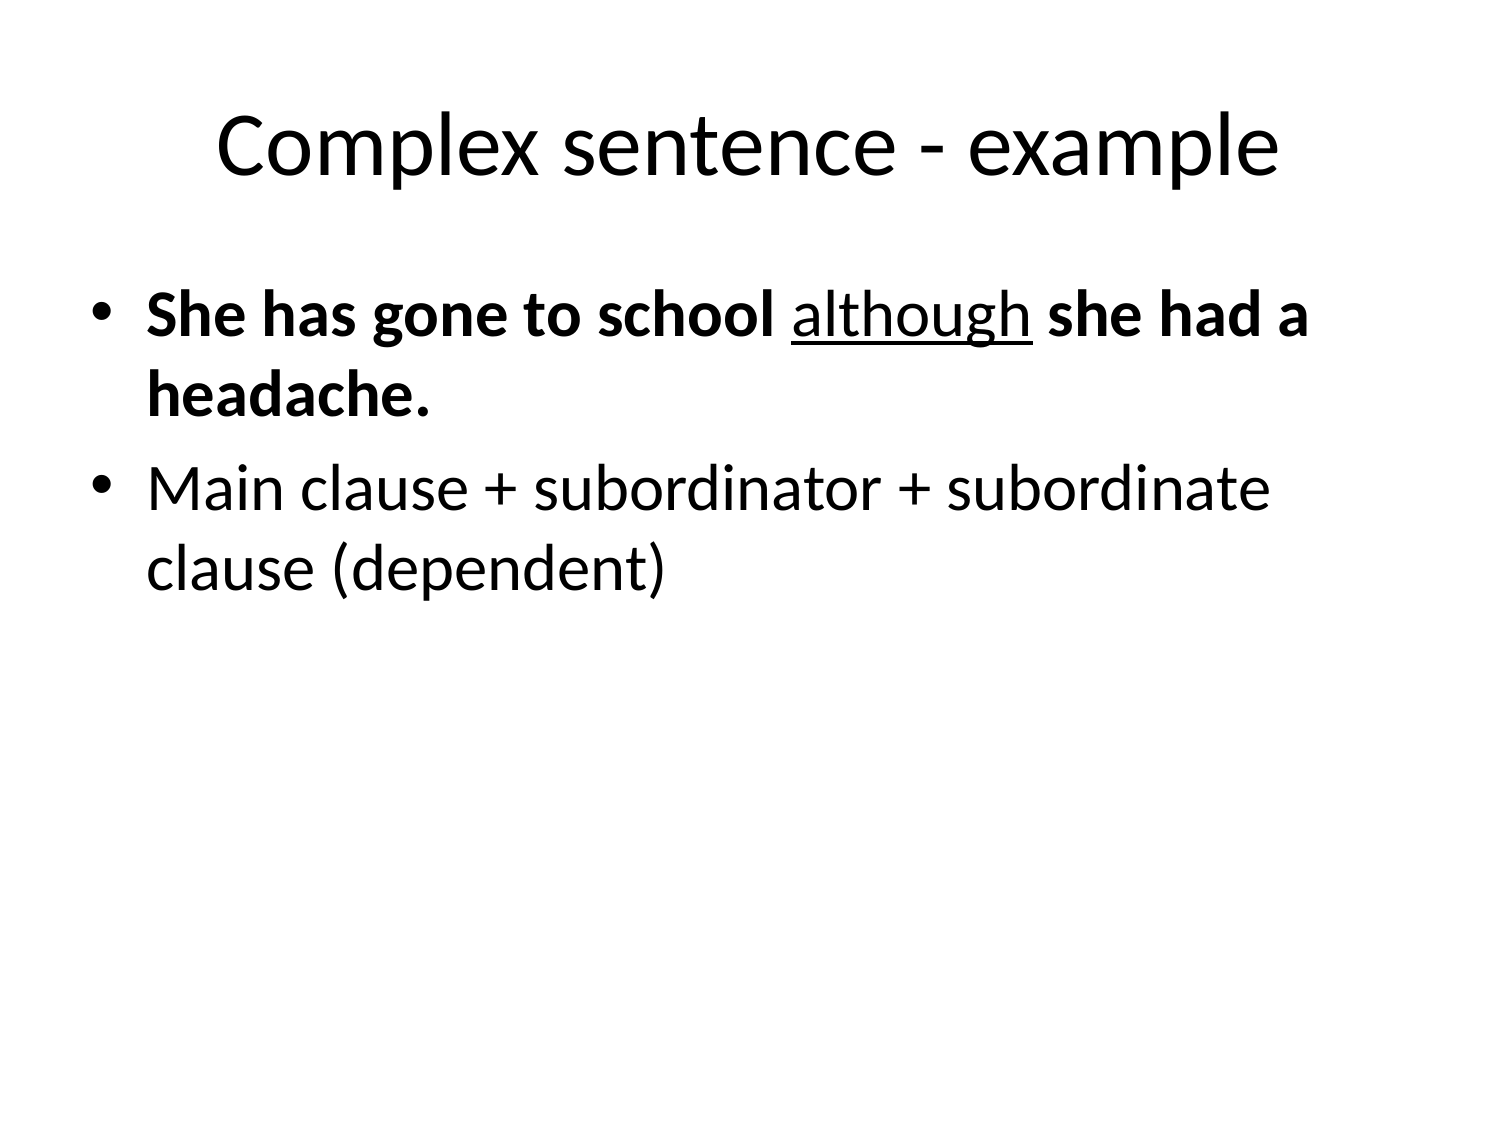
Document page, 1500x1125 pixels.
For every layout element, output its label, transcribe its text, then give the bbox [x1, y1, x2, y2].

list She has gone to school although she had a headache. Main clause + subordinator + subordinate clause (dependent) [75, 262, 1425, 1005]
title Complex sentence - example [75, 45, 1425, 233]
